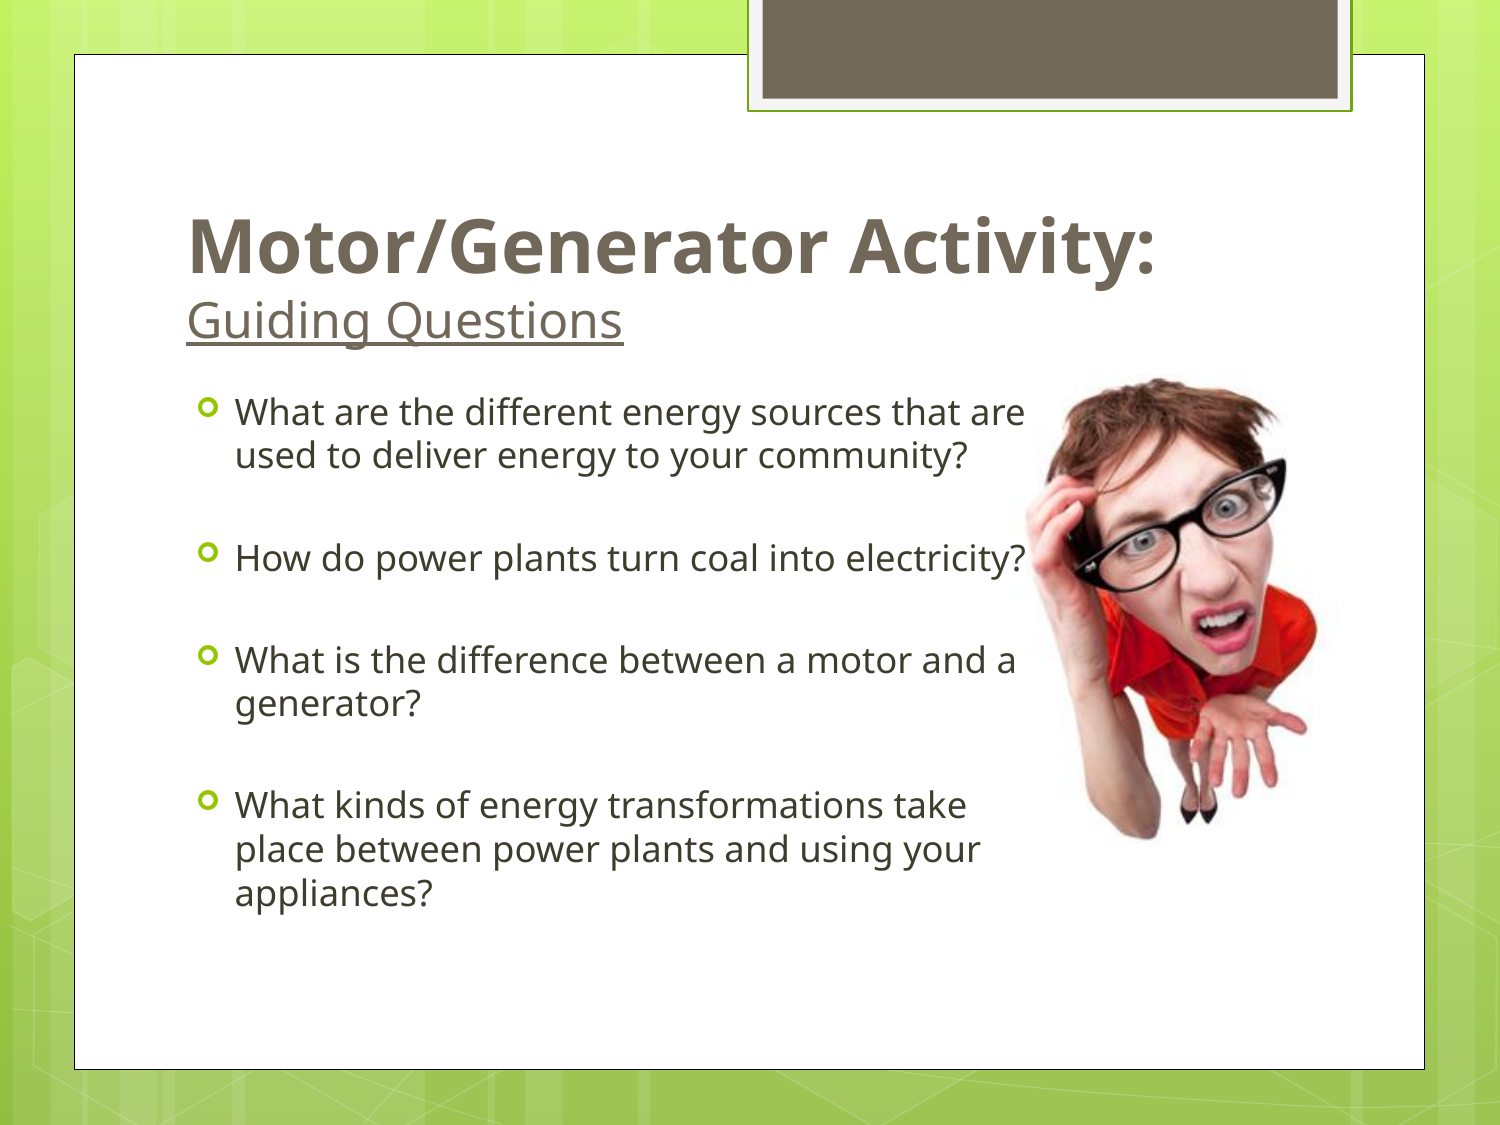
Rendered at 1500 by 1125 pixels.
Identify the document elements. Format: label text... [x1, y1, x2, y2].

list What are the different energy sources that are used to deliver energy to your community? How do power plants turn coal into electricity? What is the difference between a motor and a generator? What kinds of energy transformations take place between power plants and using your appliances? [171, 381, 1050, 1013]
picture [937, 374, 1407, 844]
title Motor/Generator Activity: Guiding Questions [171, 168, 1324, 357]
